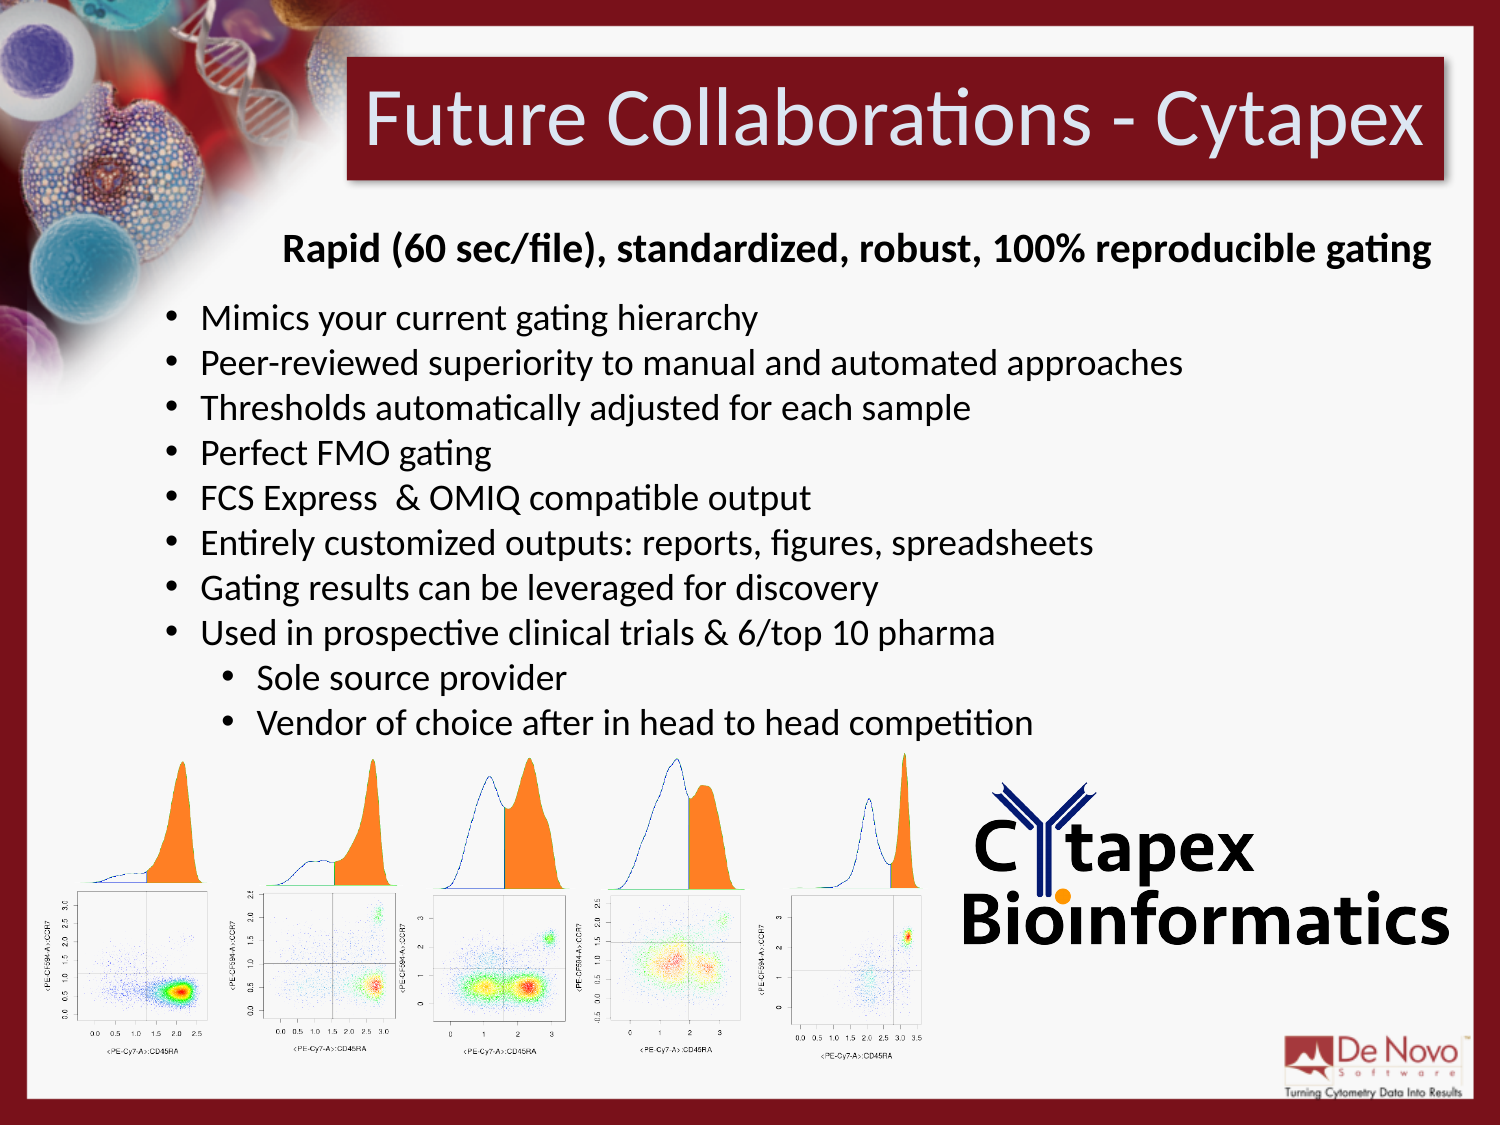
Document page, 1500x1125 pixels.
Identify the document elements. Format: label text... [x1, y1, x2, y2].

text_box Rapid (60 sec/file), standardized, robust, 100% reproducible gating [107, 213, 1500, 278]
picture [0, 0, 1500, 1125]
text_box Future Collaborations - Cytapex [346, 56, 1444, 181]
text_box Mimics your current gating hierarchy Peer-reviewed superiority to manual and automated approaches Thresholds automatically adjusted for each sample Perfect FMO gating FCS Express & OMIQ compatible output Entirely customized outputs: reports, figures, spreadsheets Gating results can be leveraged for discovery Used in prospective clinical trials & 6/top 10 pharma Sole source provider Vendor of choice after in head to head competition [150, 286, 1500, 751]
